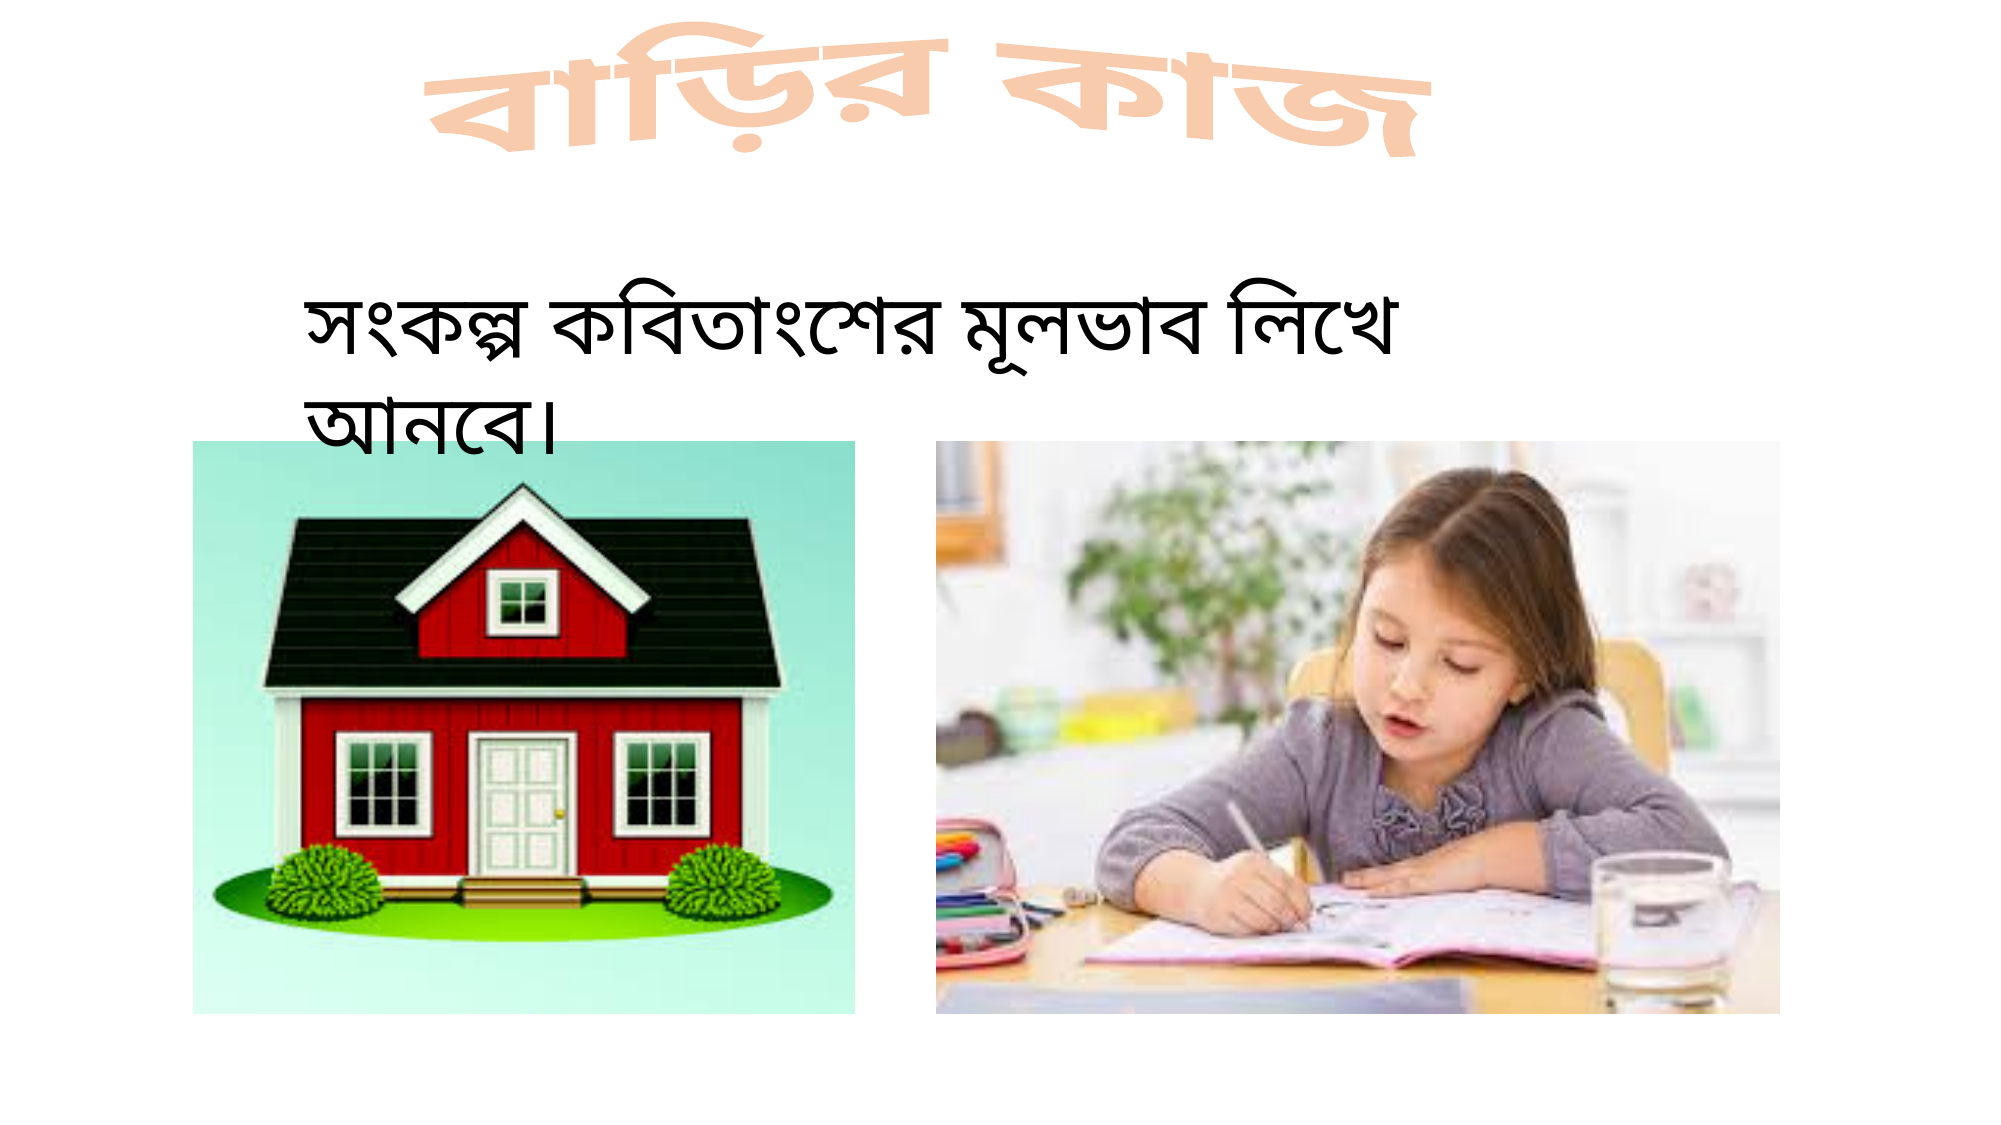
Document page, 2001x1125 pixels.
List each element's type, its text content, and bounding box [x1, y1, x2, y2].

text_box সংকল্প কবিতাংশের মূলভাব লিখে আনবে। [290, 263, 1582, 479]
picture [936, 441, 1780, 1014]
picture [193, 441, 855, 1014]
